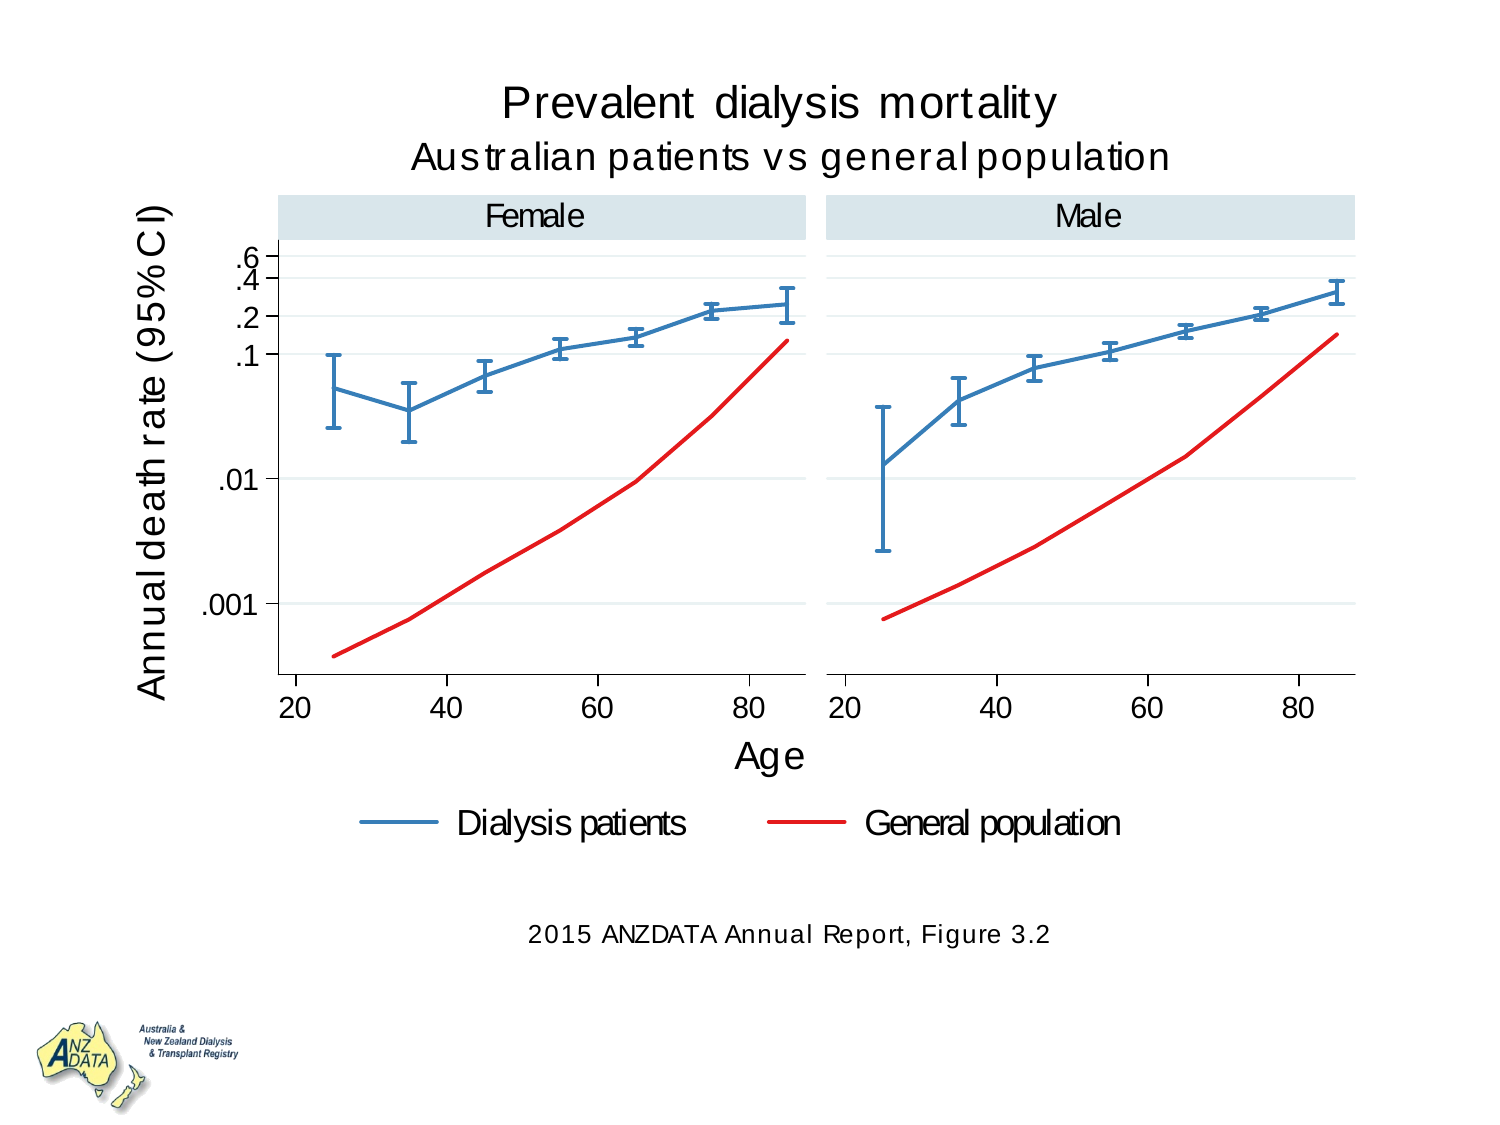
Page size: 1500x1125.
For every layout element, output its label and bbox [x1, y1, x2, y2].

picture [100, 42, 1400, 988]
picture [29, 1016, 243, 1118]
